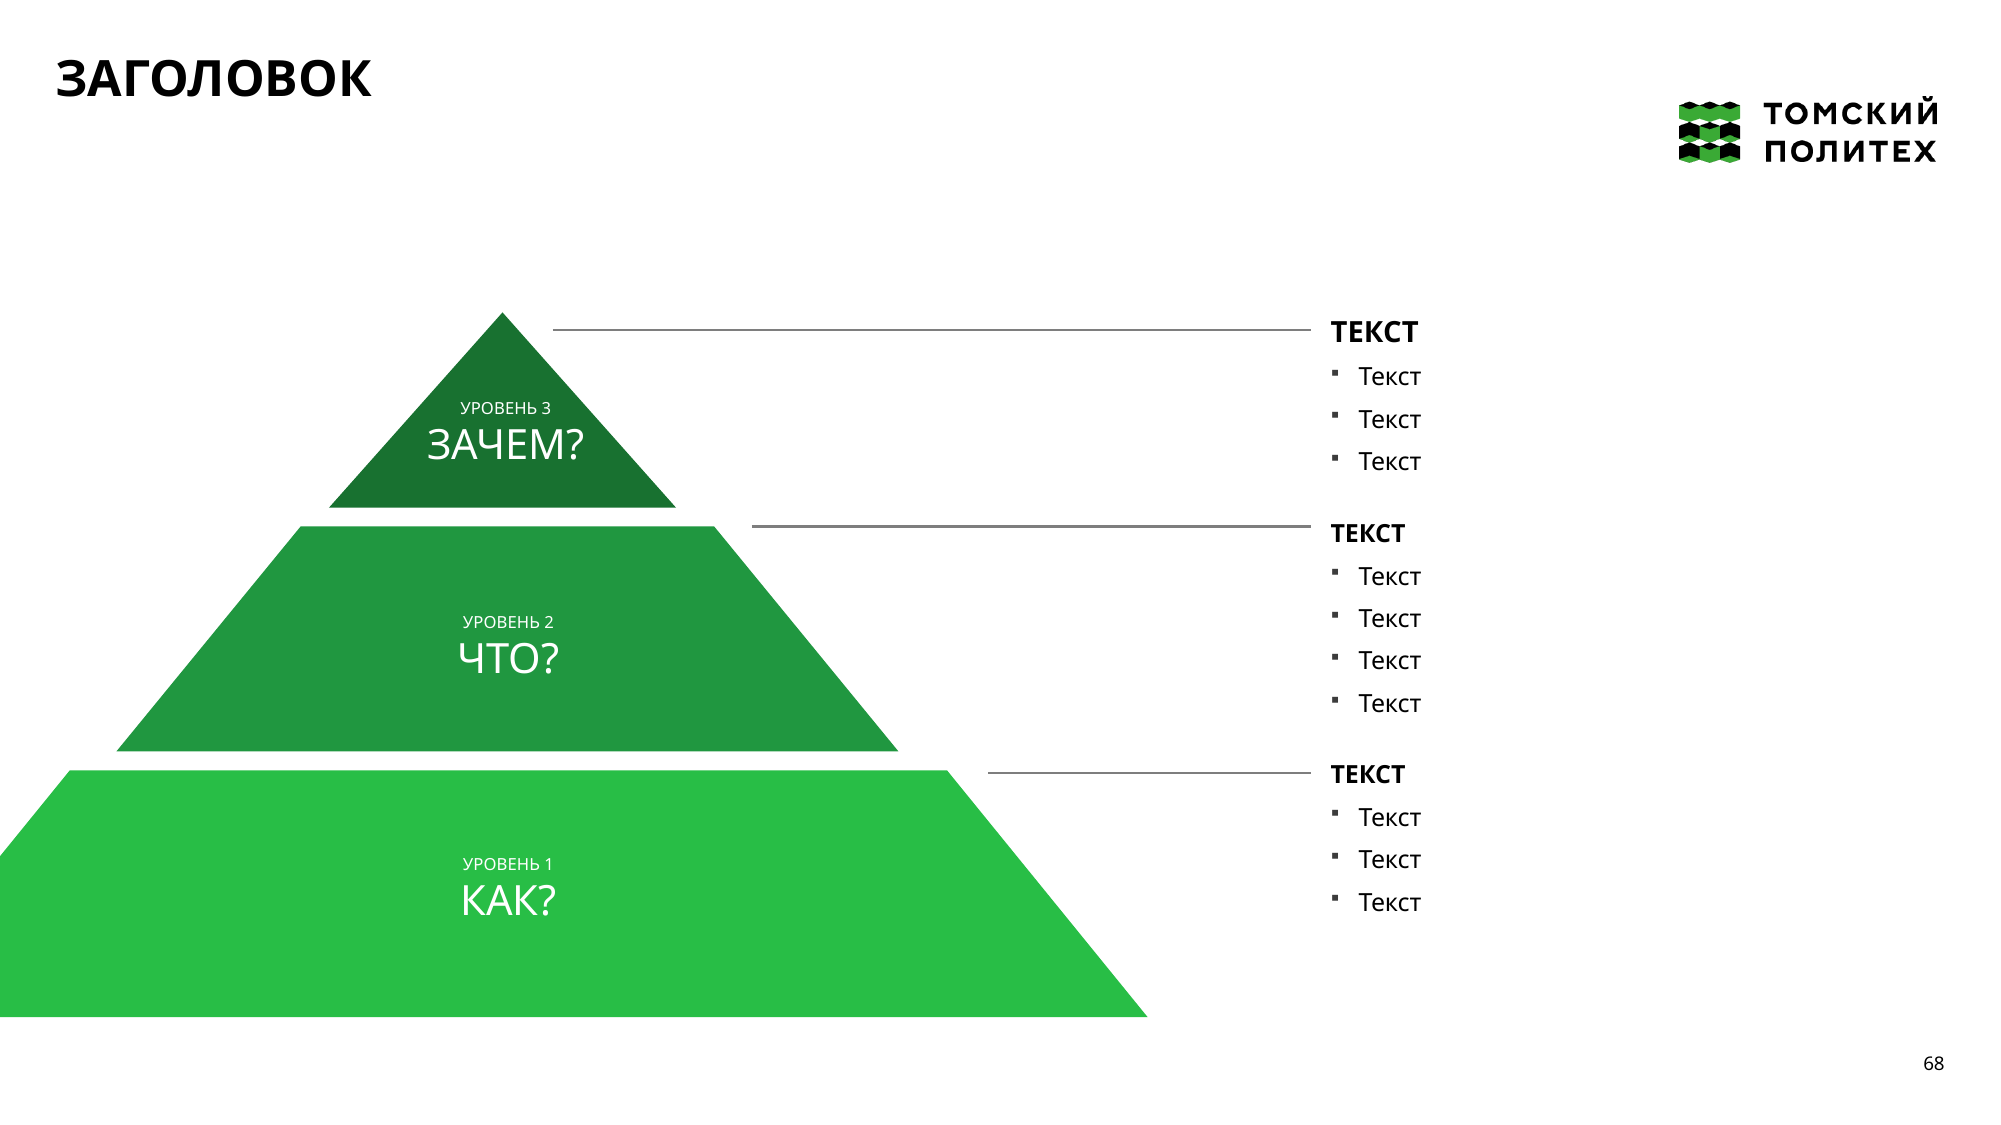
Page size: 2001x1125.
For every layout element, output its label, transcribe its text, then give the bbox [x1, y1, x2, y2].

text_box ТЕКСТ Текст Текст Текст [1330, 751, 2000, 924]
text_box ЗАГОЛОВОК [55, 46, 1664, 107]
text_box ТЕКСТ Текст Текст Текст [1330, 305, 2000, 483]
text_box ТЕКСТ Текст Текст Текст Текст [1330, 510, 2000, 725]
picture [1679, 96, 1937, 163]
slide_number 68 [1431, 1034, 1960, 1095]
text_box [0, 312, 1148, 1018]
